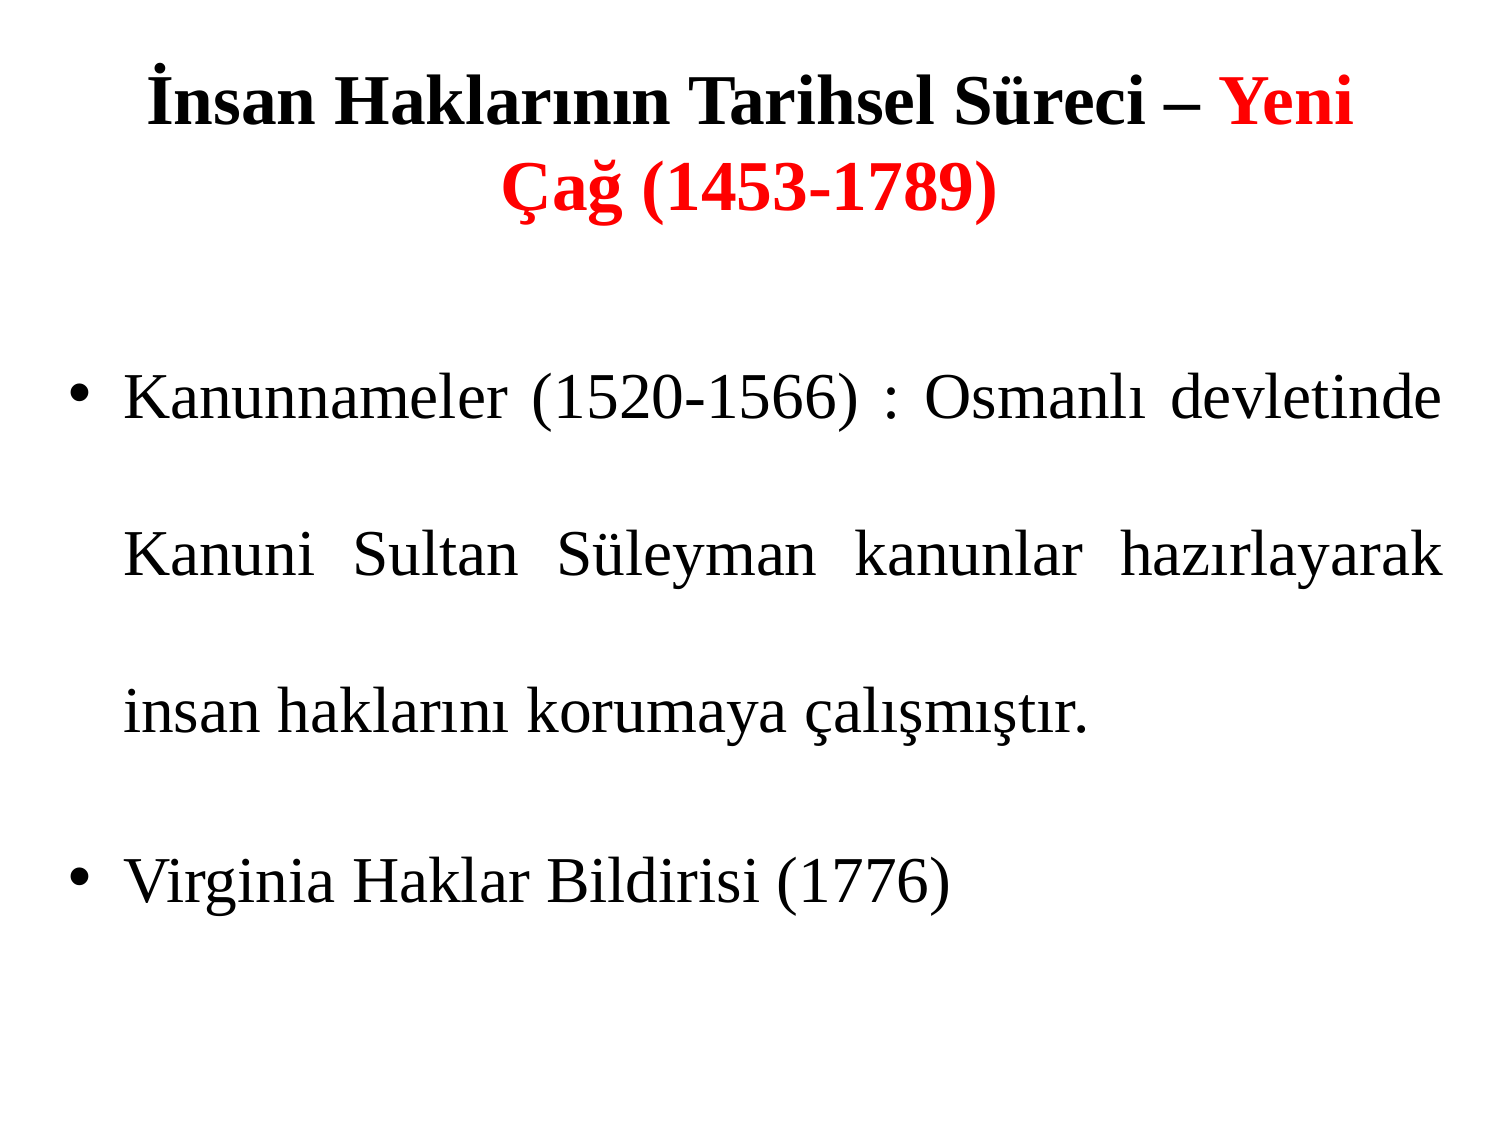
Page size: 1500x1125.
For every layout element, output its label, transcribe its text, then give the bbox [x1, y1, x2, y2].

list Kanunnameler (1520-1566) : Osmanlı devletinde Kanuni Sultan Süleyman kanunlar hazırlayarak insan haklarını korumaya çalışmıştır. Virginia Haklar Bildirisi (1776) [53, 267, 1459, 1071]
title İnsan Haklarının Tarihsel Süreci – Yeni Çağ (1453-1789) [75, 45, 1425, 233]
